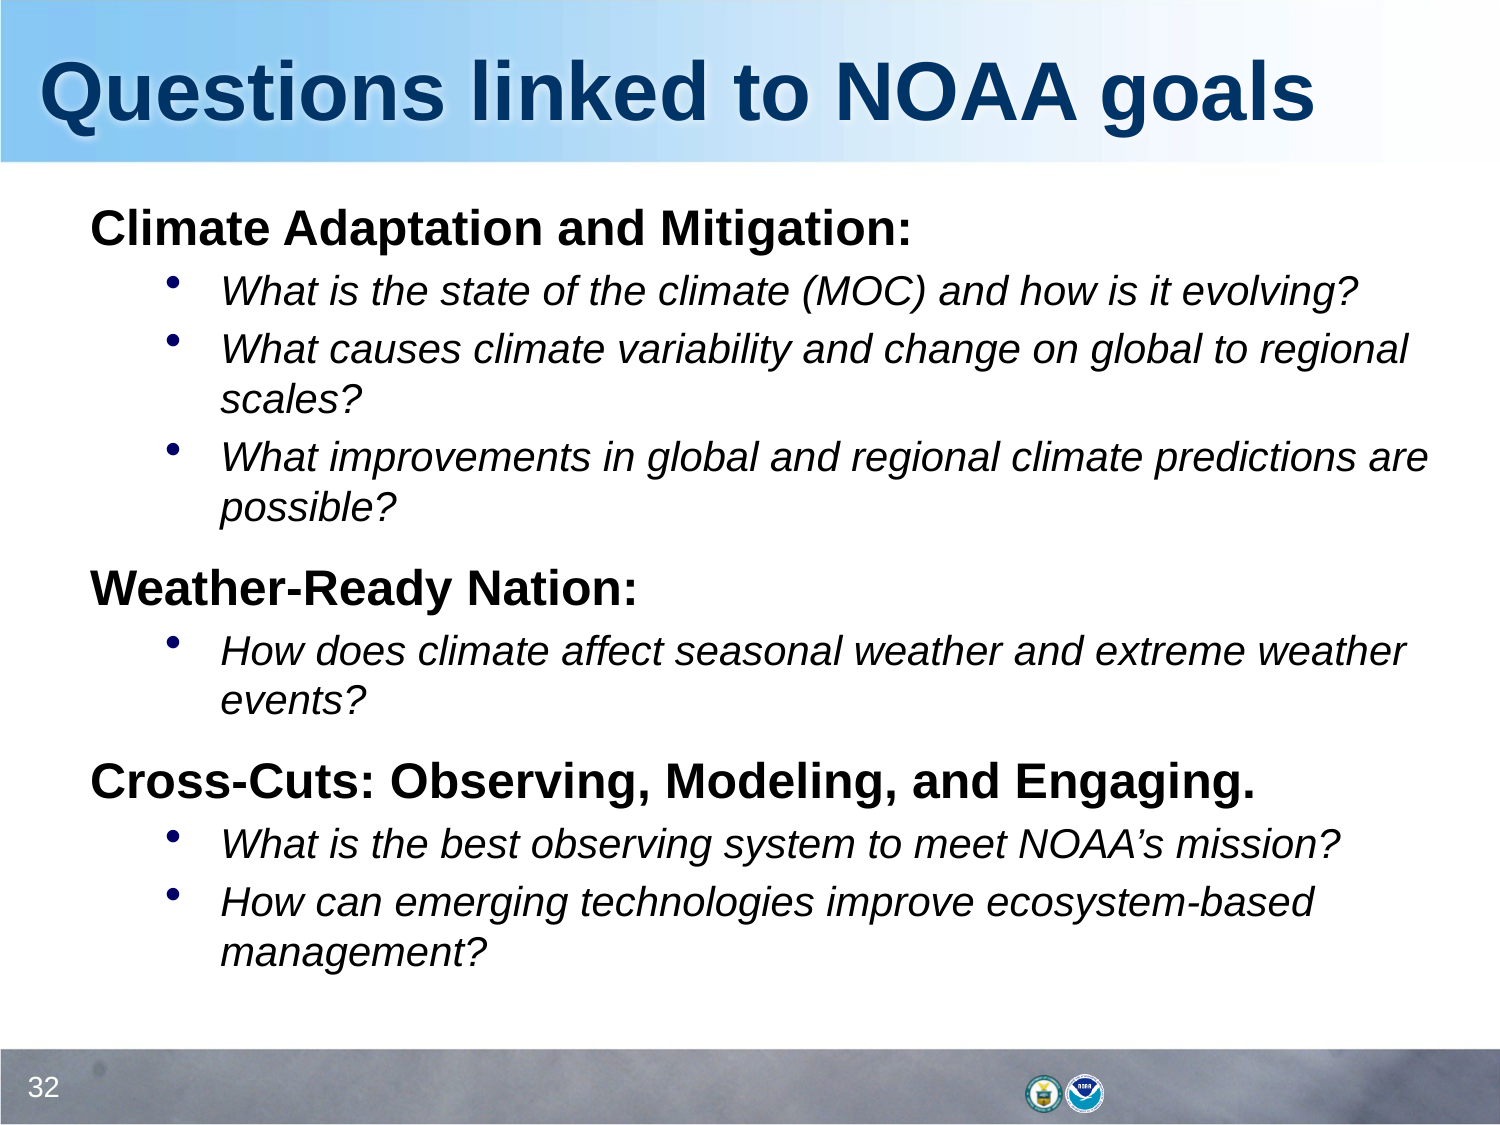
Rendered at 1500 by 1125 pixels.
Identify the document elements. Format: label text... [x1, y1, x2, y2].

text_box Climate Adaptation and Mitigation: What is the state of the climate (MOC) and how is it evolving? What causes climate variability and change on global to regional scales? What improvements in global and regional climate predictions are possible? Weather-Ready Nation: How does climate affect seasonal weather and extreme weather events? Cross-Cuts: Observing, Modeling, and Engaging. What is the best observing system to meet NOAA’s mission? How can emerging technologies improve ecosystem-based management? [74, 187, 1488, 1000]
title Questions linked to NOAA goals [24, 0, 1451, 188]
picture [0, 0, 1500, 1125]
slide_number 32 [0, 1046, 88, 1125]
